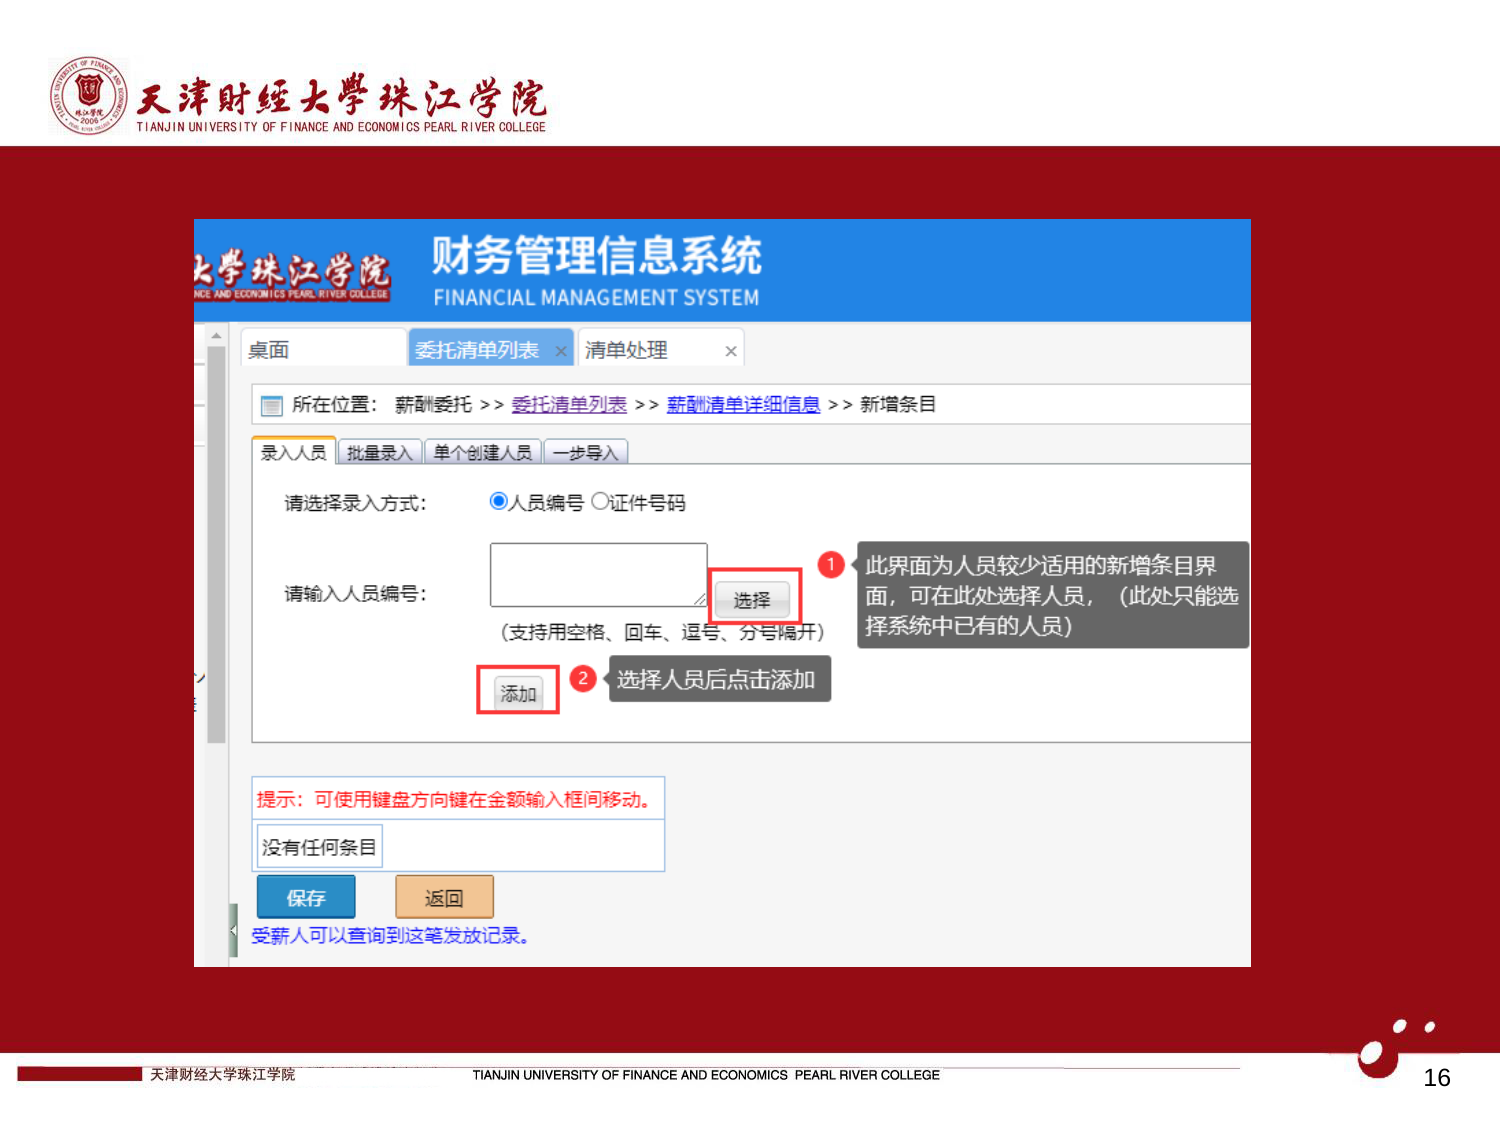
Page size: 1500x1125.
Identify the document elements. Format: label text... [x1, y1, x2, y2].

picture [0, 0, 1500, 1125]
slide_number 16 [1115, 1046, 1467, 1107]
